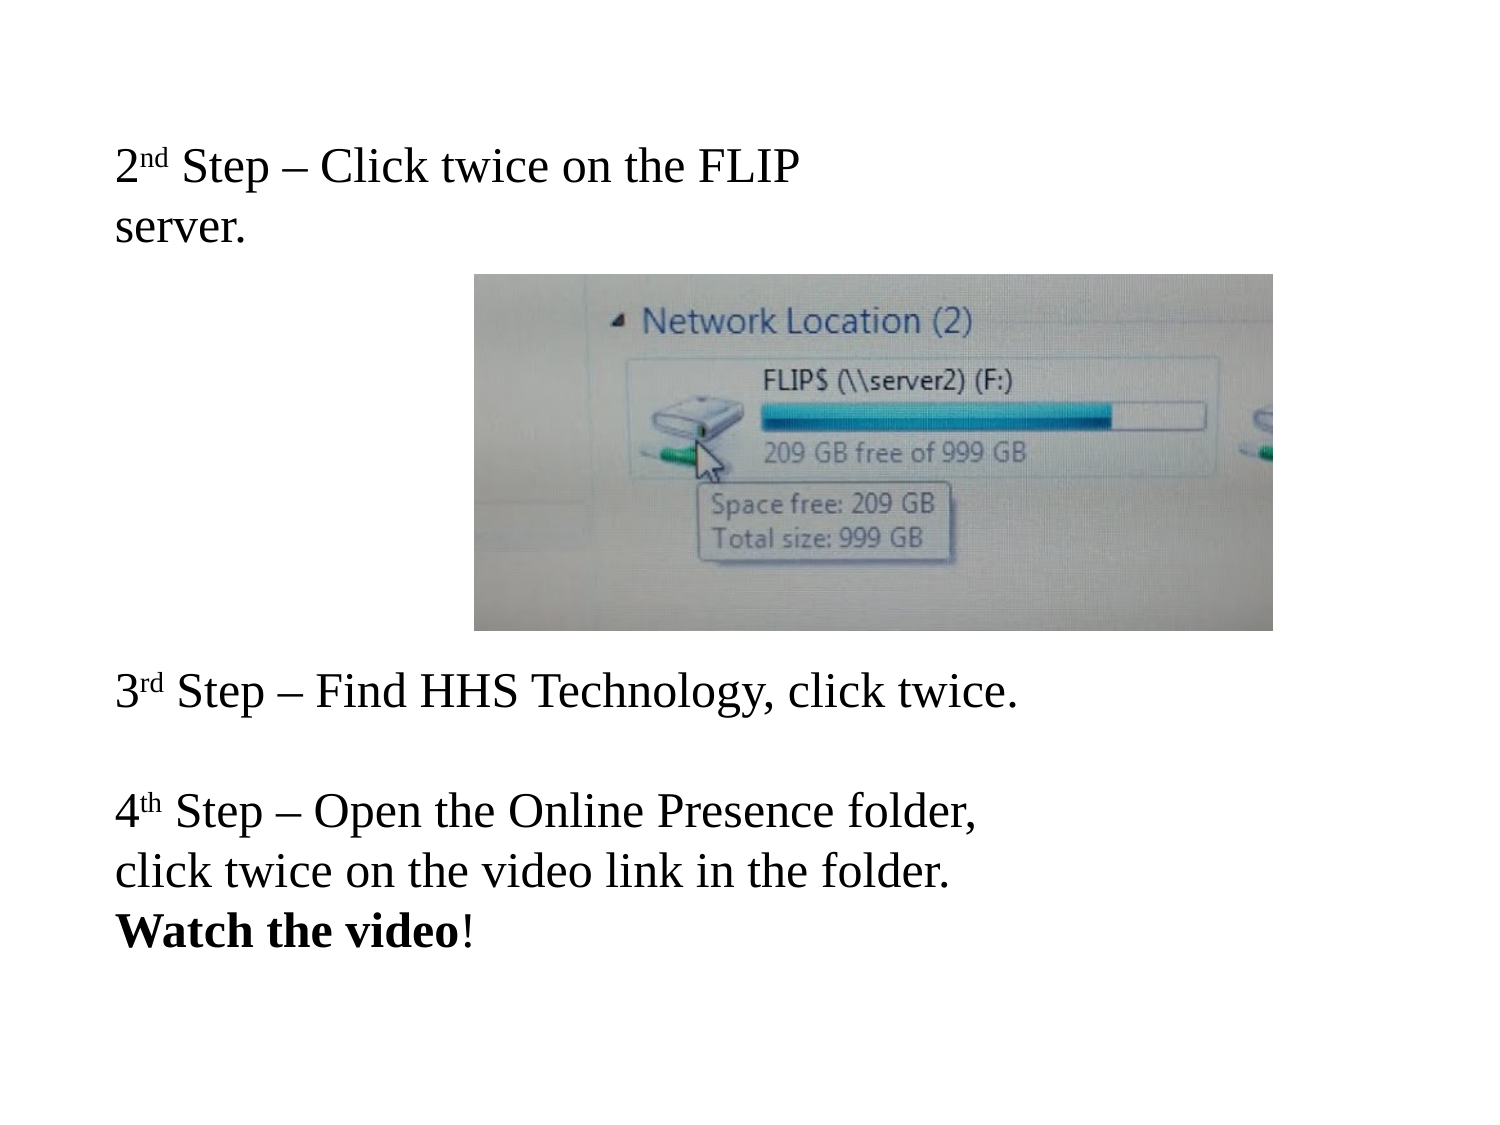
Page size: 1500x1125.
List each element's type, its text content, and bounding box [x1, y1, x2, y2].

picture [474, 274, 1273, 632]
text_box 2nd Step – Click twice on the FLIP server. [99, 124, 875, 260]
text_box 3rd Step – Find HHS Technology, click twice. 4th Step – Open the Online Presence folder, click twice on the video link in the folder. Watch the video! [99, 649, 1100, 965]
